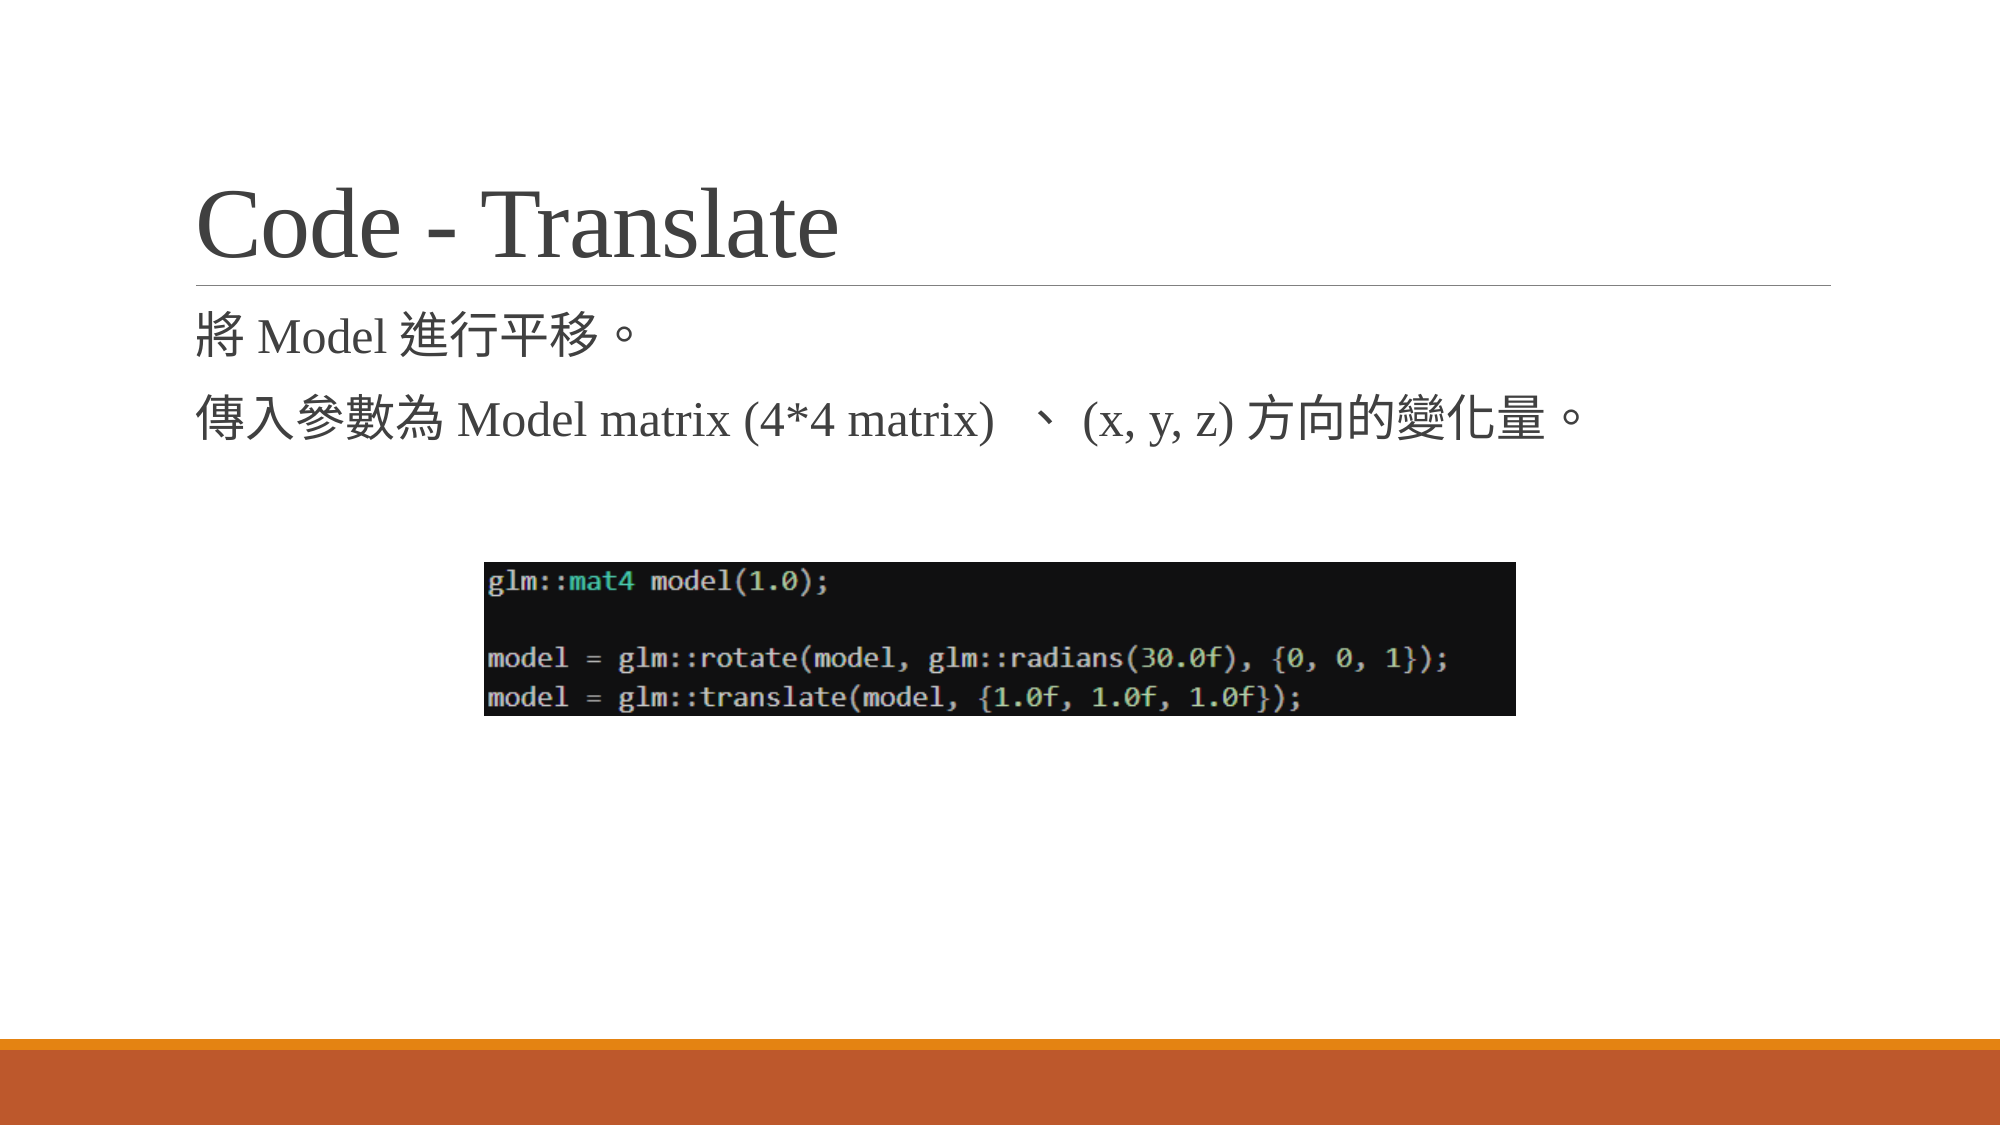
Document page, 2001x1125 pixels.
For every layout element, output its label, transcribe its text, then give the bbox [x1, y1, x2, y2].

title Code - Translate [180, 47, 1830, 285]
list 將Model進行平移。 傳入參數為Model matrix (4*4 matrix) 、(x, y, z)方向的變化量。 [180, 302, 1830, 963]
picture [483, 561, 1517, 717]
